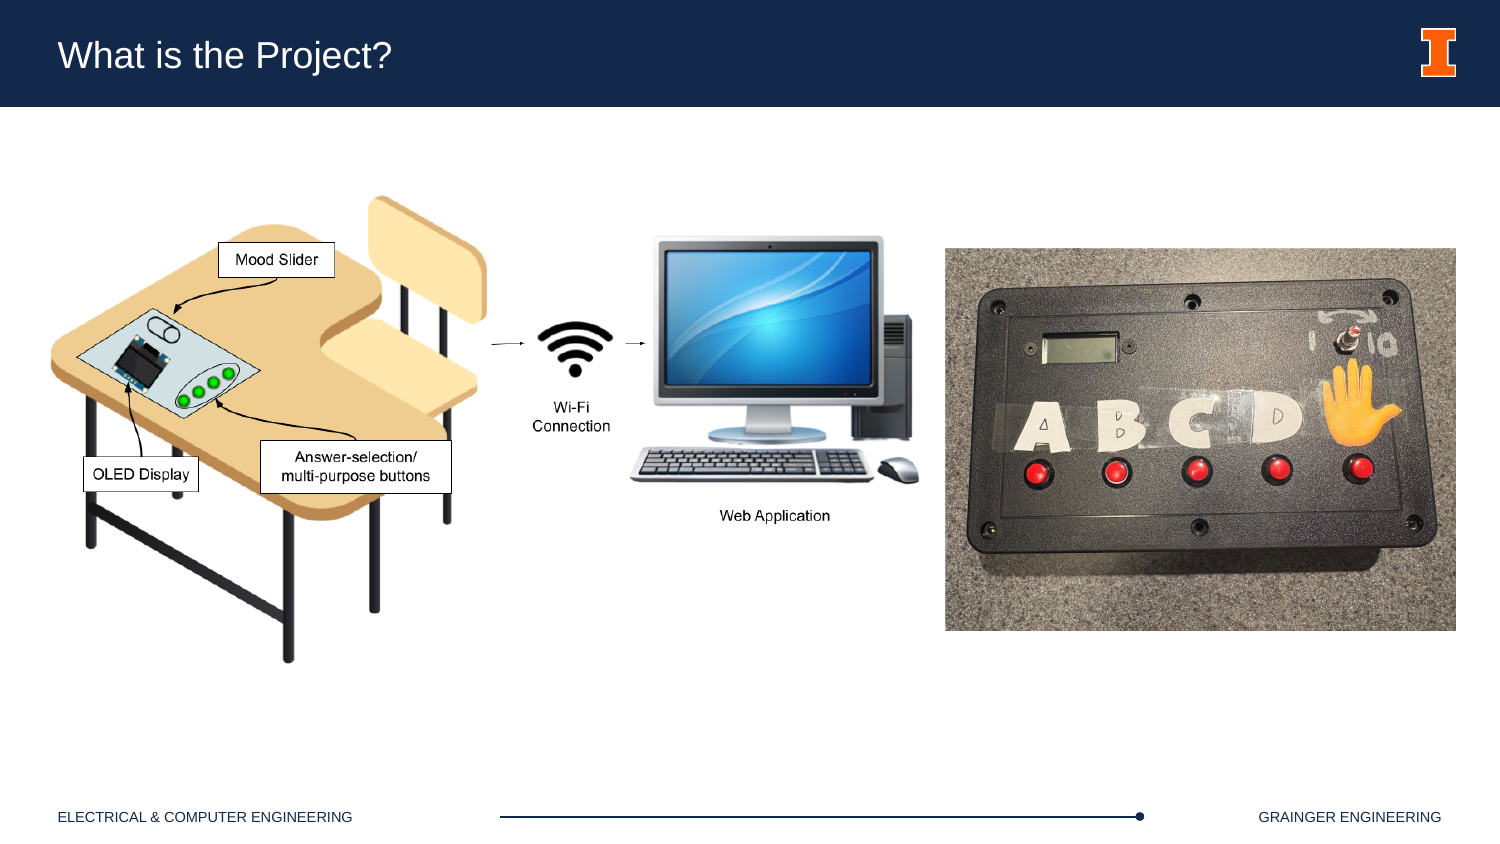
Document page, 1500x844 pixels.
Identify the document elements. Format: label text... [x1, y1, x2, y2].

text_box [0, 0, 1500, 107]
text_box What is the Project? [46, 25, 1389, 82]
text_box ELECTRICAL & COMPUTER ENGINEERING [46, 802, 1030, 832]
text_box GRAINGER ENGINEERING [1148, 802, 1453, 832]
picture [1421, 28, 1456, 77]
picture [36, 177, 933, 709]
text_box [499, 811, 1145, 822]
picture [946, 184, 1455, 695]
